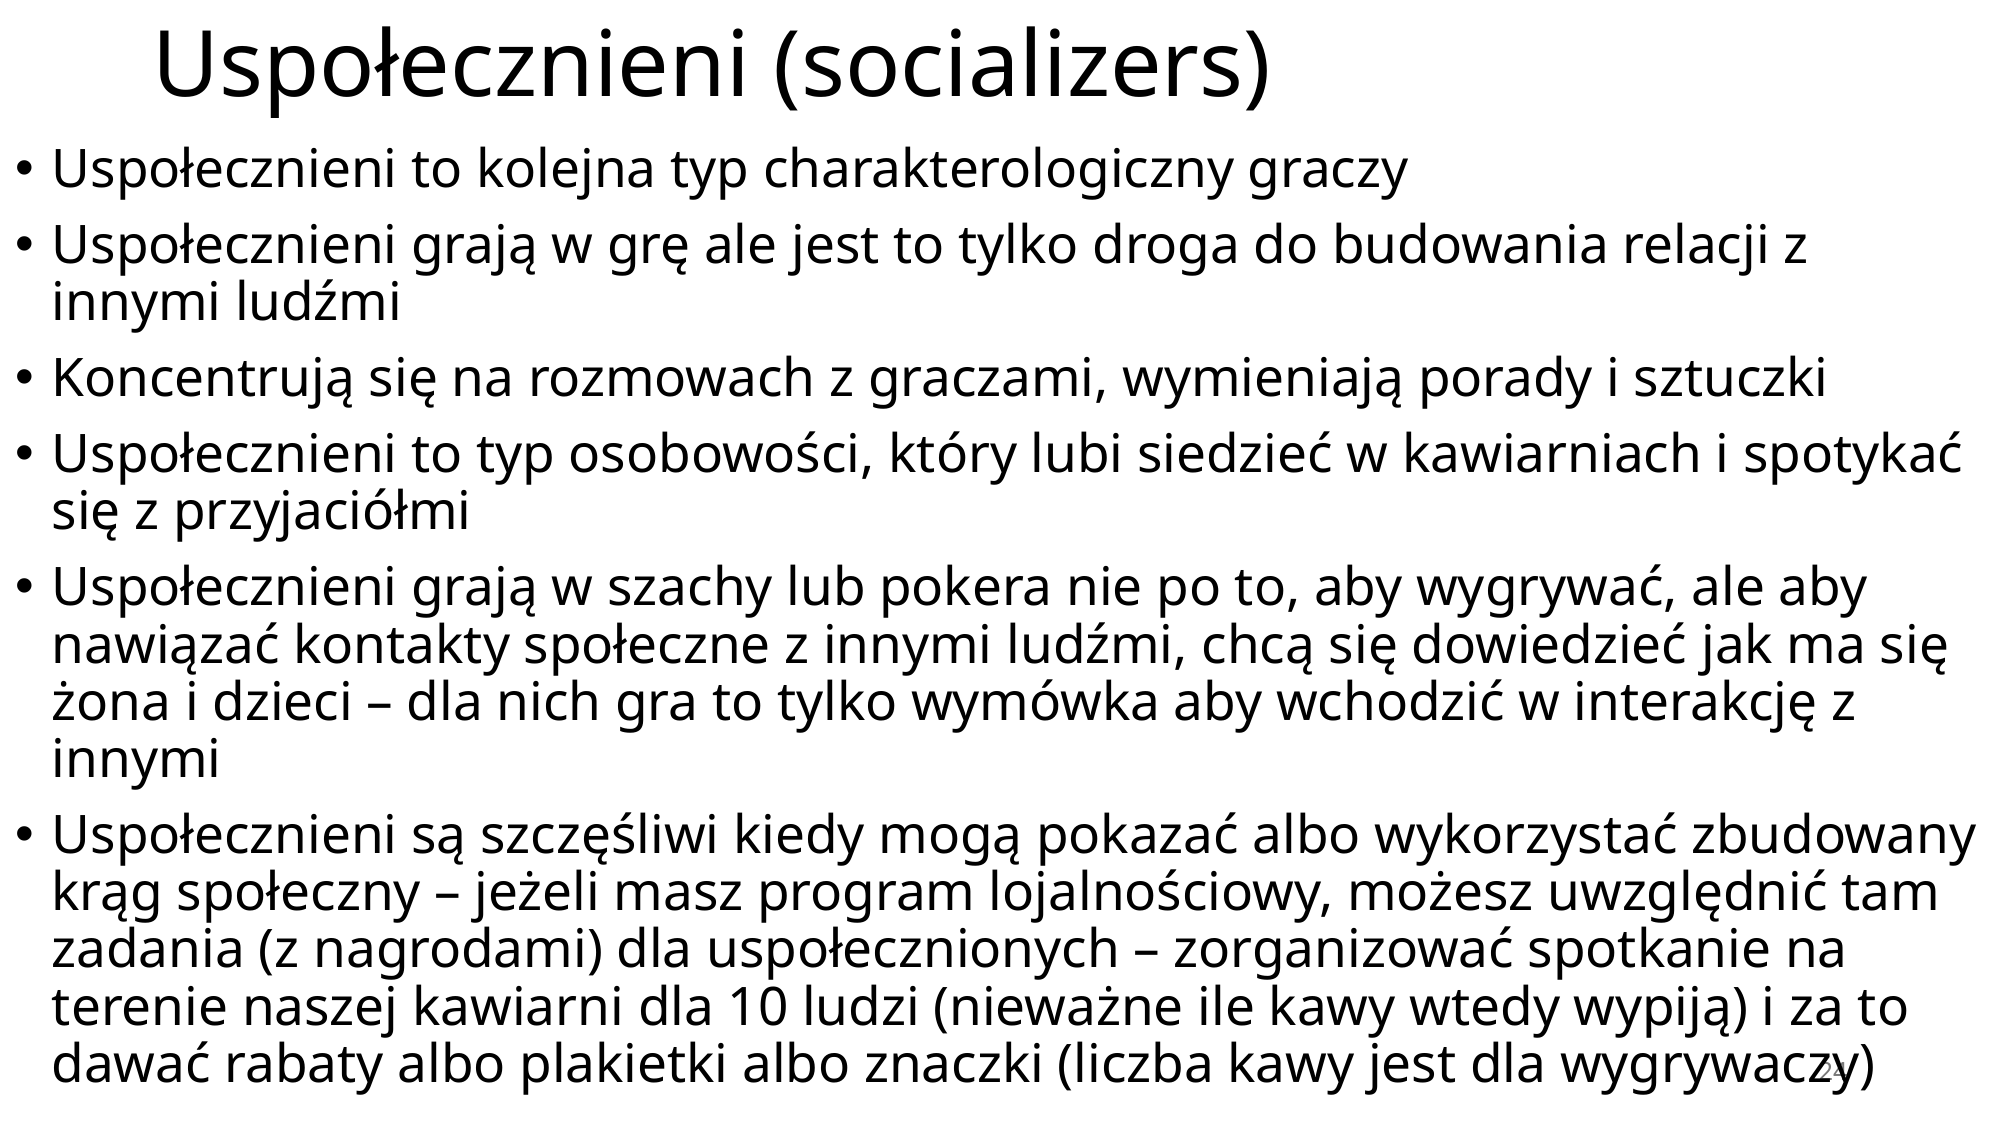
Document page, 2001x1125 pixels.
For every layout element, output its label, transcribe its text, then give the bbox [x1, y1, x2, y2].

list Uspołecznieni to kolejna typ charakterologiczny graczy Uspołecznieni grają w grę ale jest to tylko droga do budowania relacji z innymi ludźmi Koncentrują się na rozmowach z graczami, wymieniają porady i sztuczki Uspołecznieni to typ osobowości, który lubi siedzieć w kawiarniach i spotykać się z przyjaciółmi Uspołecznieni grają w szachy lub pokera nie po to, aby wygrywać, ale aby nawiązać kontakty społeczne z innymi ludźmi, chcą się dowiedzieć jak ma się żona i dzieci – dla nich gra to tylko wymówka aby wchodzić w interakcję z innymi Uspołecznieni są szczęśliwi kiedy mogą pokazać albo wykorzystać zbudowany krąg społeczny – jeżeli masz program lojalnościowy, możesz uwzględnić tam zadania (z nagrodami) dla uspołecznionych – zorganizować spotkanie na terenie naszej kawiarni dla 10 ludzi (nieważne ile kawy wtedy wypiją) i za to dawać rabaty albo plakietki albo znaczki (liczba kawy jest dla wygrywaczy) [0, 133, 2000, 1125]
title Uspołecznieni (socializers) [137, 0, 1863, 133]
slide_number 24 [1412, 1042, 1863, 1103]
